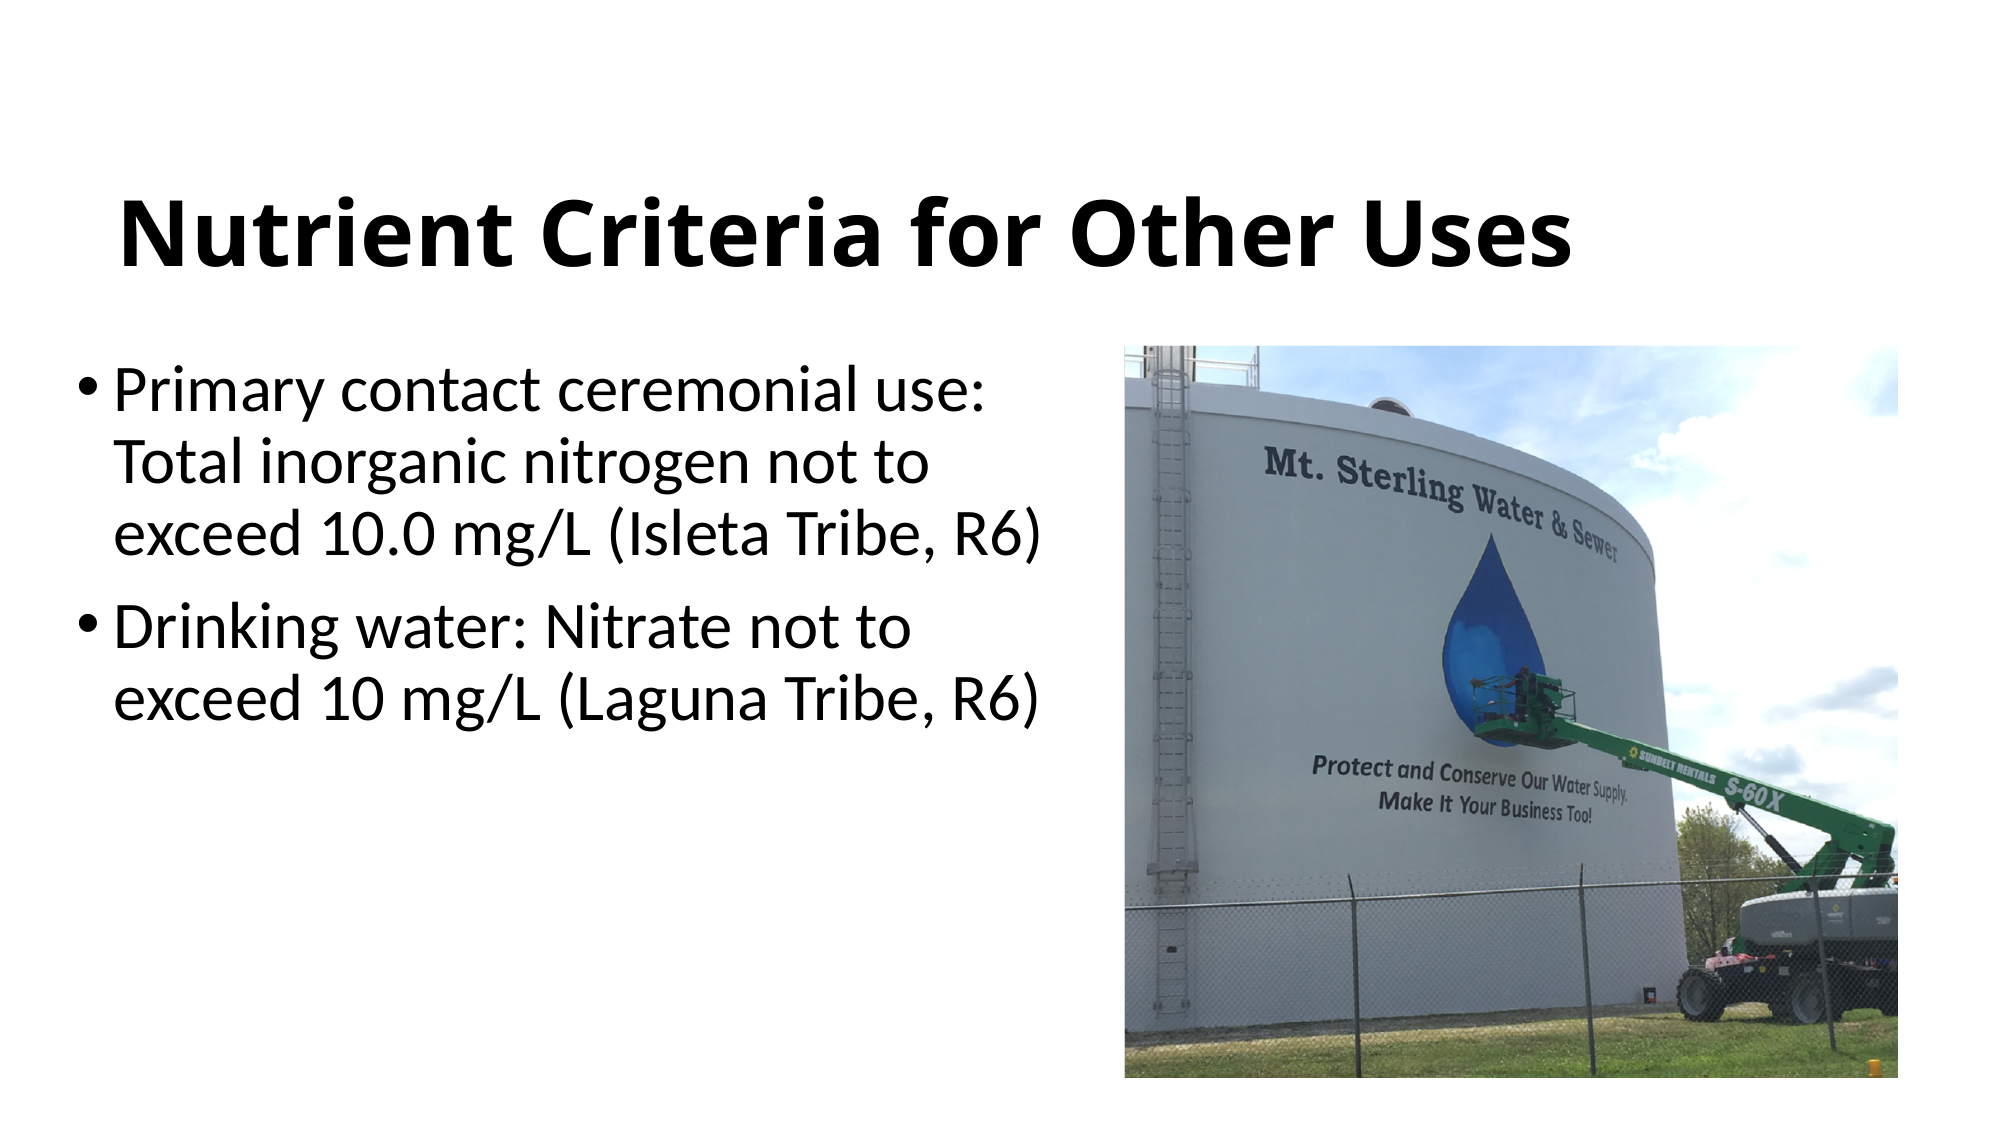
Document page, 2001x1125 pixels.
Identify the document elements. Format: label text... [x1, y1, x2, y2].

title Nutrient Criteria for Other Uses [101, 128, 1827, 346]
picture [1124, 324, 1898, 1099]
list Primary contact ceremonial use: Total inorganic nitrogen not to exceed 10.0 mg/L (Isleta Tribe, R6) Drinking water: Nitrate not to exceed 10 mg/L (Laguna Tribe, R6) [61, 346, 1084, 1060]
